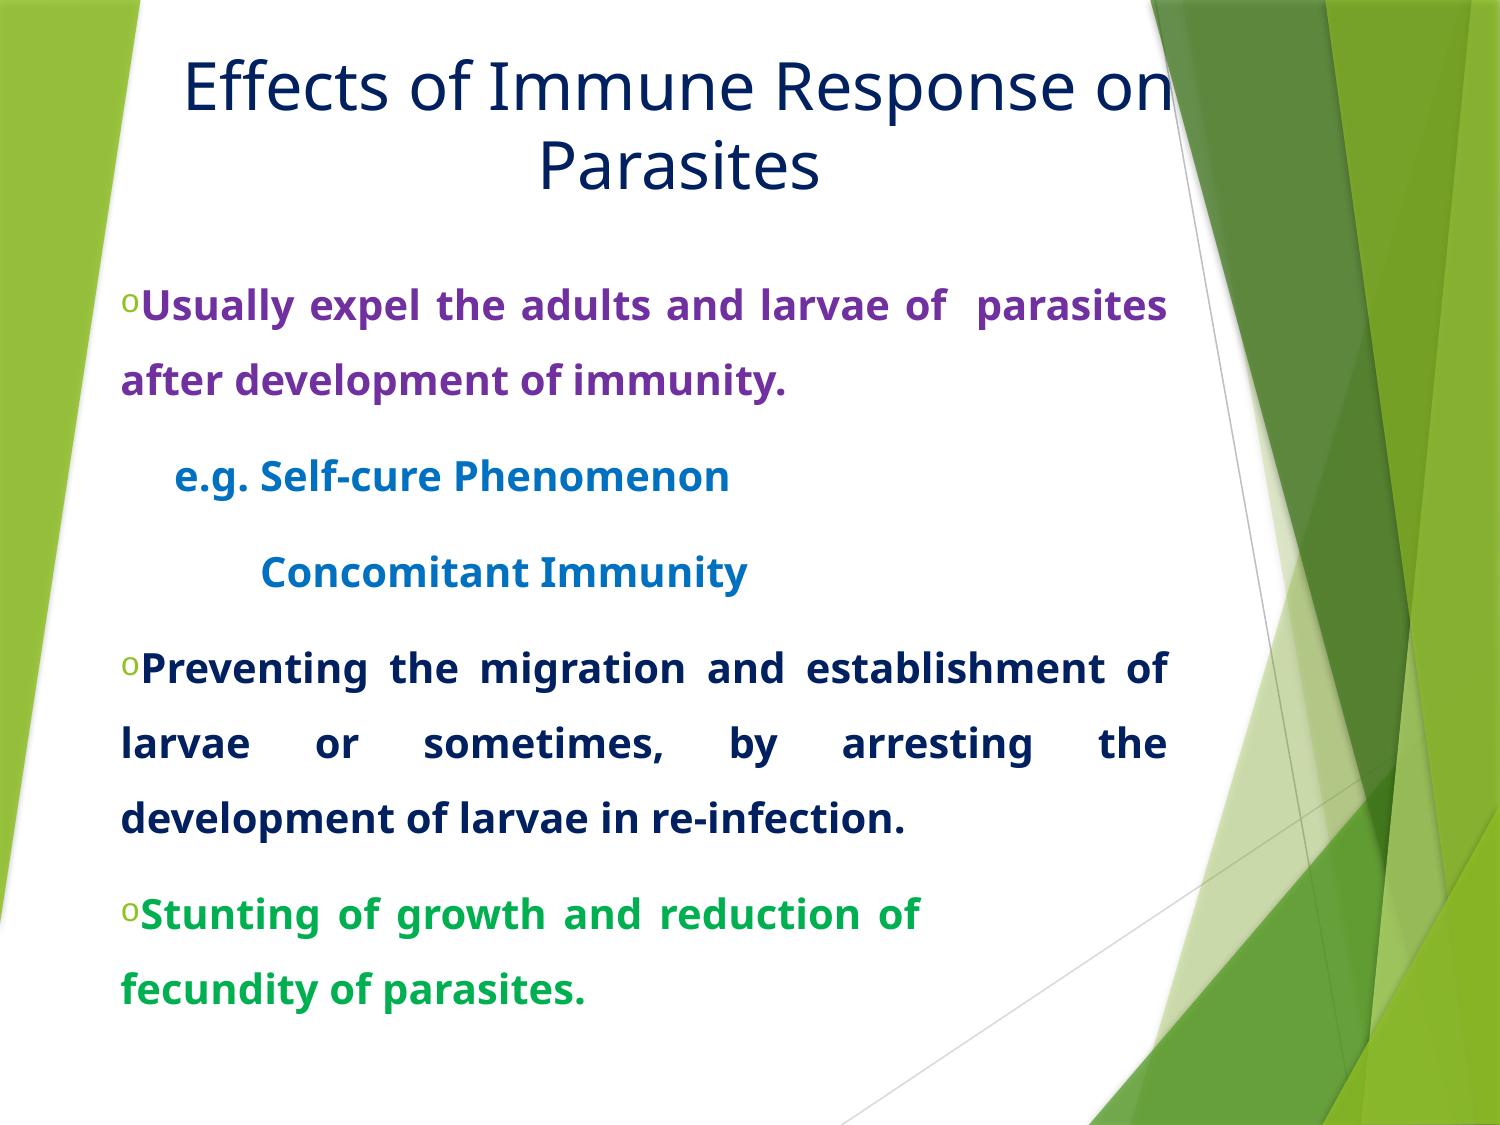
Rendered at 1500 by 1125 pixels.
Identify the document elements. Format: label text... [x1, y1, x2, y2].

subtitle Usually expel the adults and larvae of parasites after development of immunity. e.g. Self-cure Phenomenon Concomitant Immunity Preventing the migration and establishment of larvae or sometimes, by arresting the development of larvae in re-infection. Stunting of growth and reduction of fecundity of parasites. [105, 246, 1184, 1125]
title Effects of Immune Response on Parasites [164, 0, 1196, 211]
